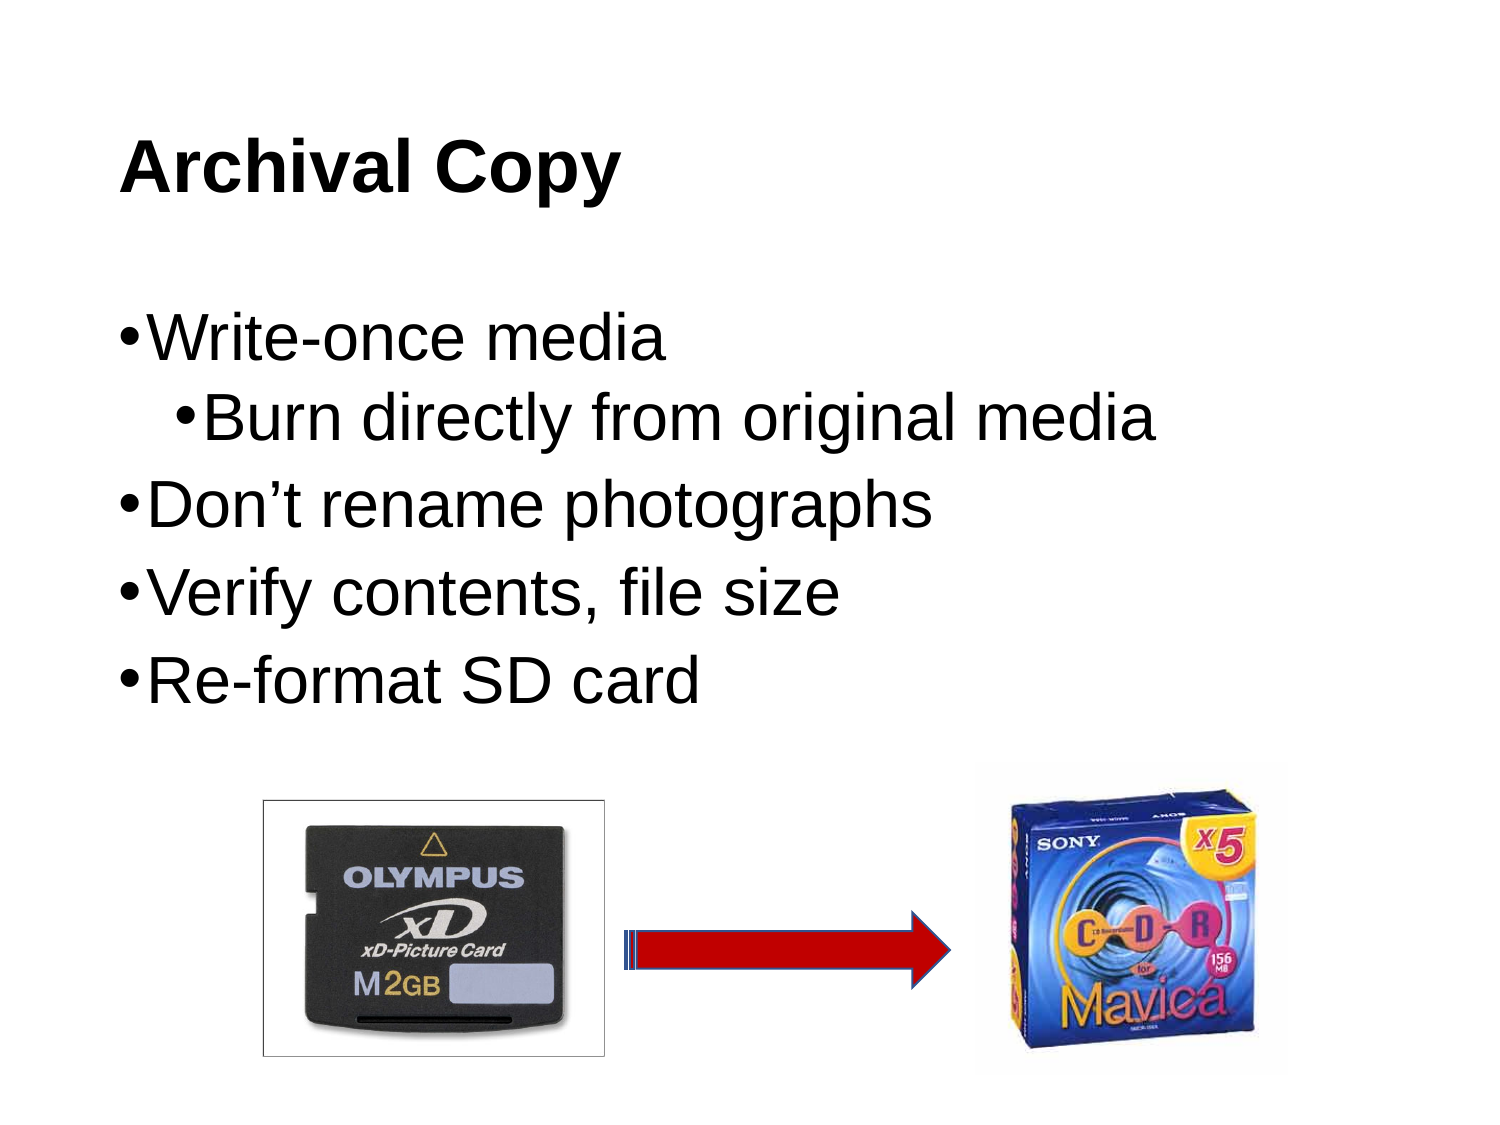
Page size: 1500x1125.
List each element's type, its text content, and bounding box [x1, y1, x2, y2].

text_box [624, 930, 628, 970]
list Write-once media Burn directly from original media Don’t rename photographs Verify contents, file size Re-format SD card [103, 200, 1397, 1075]
title Archival Copy [103, 59, 1397, 200]
picture [974, 762, 1288, 1075]
picture [262, 799, 605, 1057]
text_box [629, 909, 952, 990]
